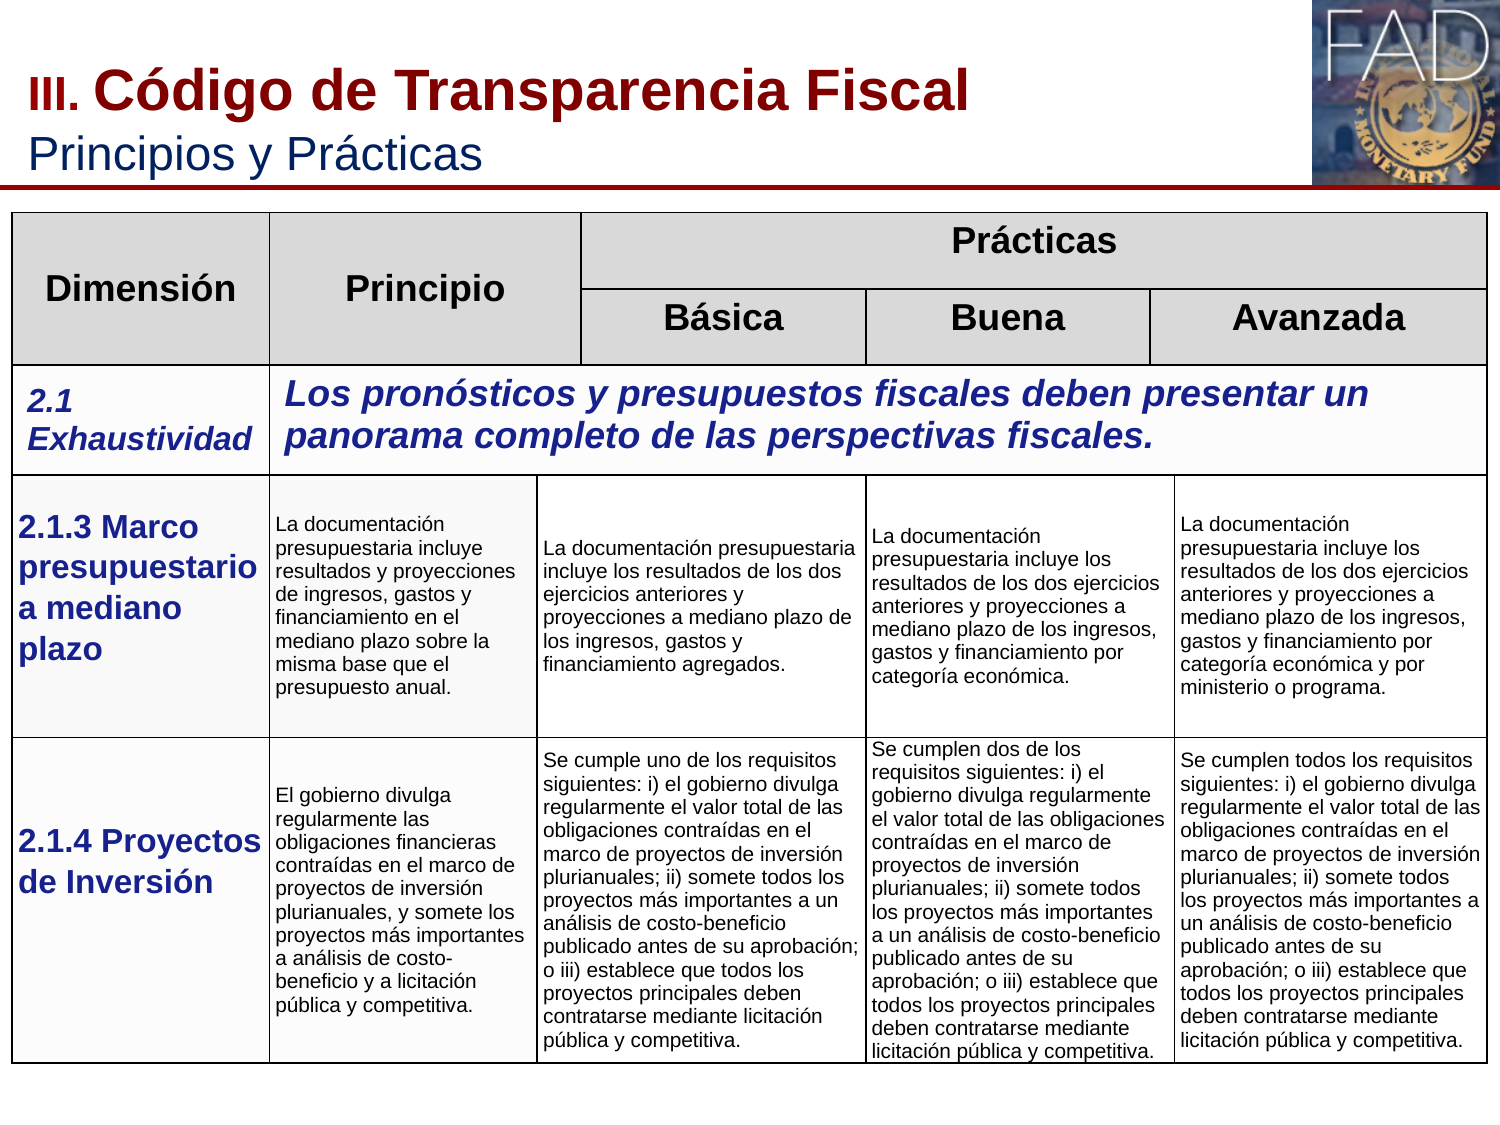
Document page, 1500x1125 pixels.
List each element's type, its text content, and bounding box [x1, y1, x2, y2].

table_cell La documentación presupuestaria incluye resultados y proyecciones de ingresos, gastos y financiamiento en el mediano plazo sobre la misma base que el presupuesto anual. [270, 476, 536, 737]
table_cell Se cumplen dos de los requisitos siguientes: i) el gobierno divulga regularmente el valor total de las obligaciones contraídas en el marco de proyectos de inversión plurianuales; ii) somete todos los proyectos más importantes a un análisis de costo-beneficio publicado antes de su aprobación; o iii) establece que todos los proyectos principales deben contratarse mediante licitación pública y competitiva. [867, 738, 1174, 1062]
table_cell 2.1.3 Marco presupuestario a mediano plazo [13, 476, 269, 737]
table_cell La documentación presupuestaria incluye los resultados de los dos ejercicios anteriores y proyecciones a mediano plazo de los ingresos, gastos y financiamiento por categoría económica y por ministerio o programa. [1175, 476, 1486, 737]
table_header Dimensión [13, 213, 269, 364]
table_cell Básica [582, 290, 865, 364]
table_cell Avanzada [1151, 290, 1486, 364]
table_cell 2.1 Exhaustividad [13, 366, 269, 474]
table_cell 2.1.4 Proyectos de Inversión [13, 738, 269, 1062]
table_header Prácticas [582, 213, 1486, 288]
table_cell Los pronósticos y presupuestos fiscales deben presentar un panorama completo de las perspectivas fiscales. [270, 366, 1486, 474]
table_cell Se cumplen todos los requisitos siguientes: i) el gobierno divulga regularmente el valor total de las obligaciones contraídas en el marco de proyectos de inversión plurianuales; ii) somete todos los proyectos más importantes a un análisis de costo-beneficio publicado antes de su aprobación; o iii) establece que todos los proyectos principales deben contratarse mediante licitación pública y competitiva. [1175, 738, 1486, 1062]
table_cell La documentación presupuestaria incluye los resultados de los dos ejercicios anteriores y proyecciones a mediano plazo de los ingresos, gastos y financiamiento por categoría económica. [867, 476, 1174, 737]
table_cell El gobierno divulga regularmente las obligaciones financieras contraídas en el marco de proyectos de inversión plurianuales, y somete los proyectos más importantes a análisis de costo-beneficio y a licitación pública y competitiva. [270, 738, 536, 1062]
table_header Principio [270, 213, 580, 364]
picture [1312, 0, 1500, 185]
title III. Código de Transparencia Fiscal Principios y Prácticas [12, 12, 1313, 188]
table_cell Buena [867, 290, 1149, 364]
table_cell La documentación presupuestaria incluye los resultados de los dos ejercicios anteriores y proyecciones a mediano plazo de los ingresos, gastos y financiamiento agregados. [538, 476, 865, 737]
table_cell Se cumple uno de los requisitos siguientes: i) el gobierno divulga regularmente el valor total de las obligaciones contraídas en el marco de proyectos de inversión plurianuales; ii) somete todos los proyectos más importantes a un análisis de costo-beneficio publicado antes de su aprobación; o iii) establece que todos los proyectos principales deben contratarse mediante licitación pública y competitiva. [538, 738, 865, 1062]
